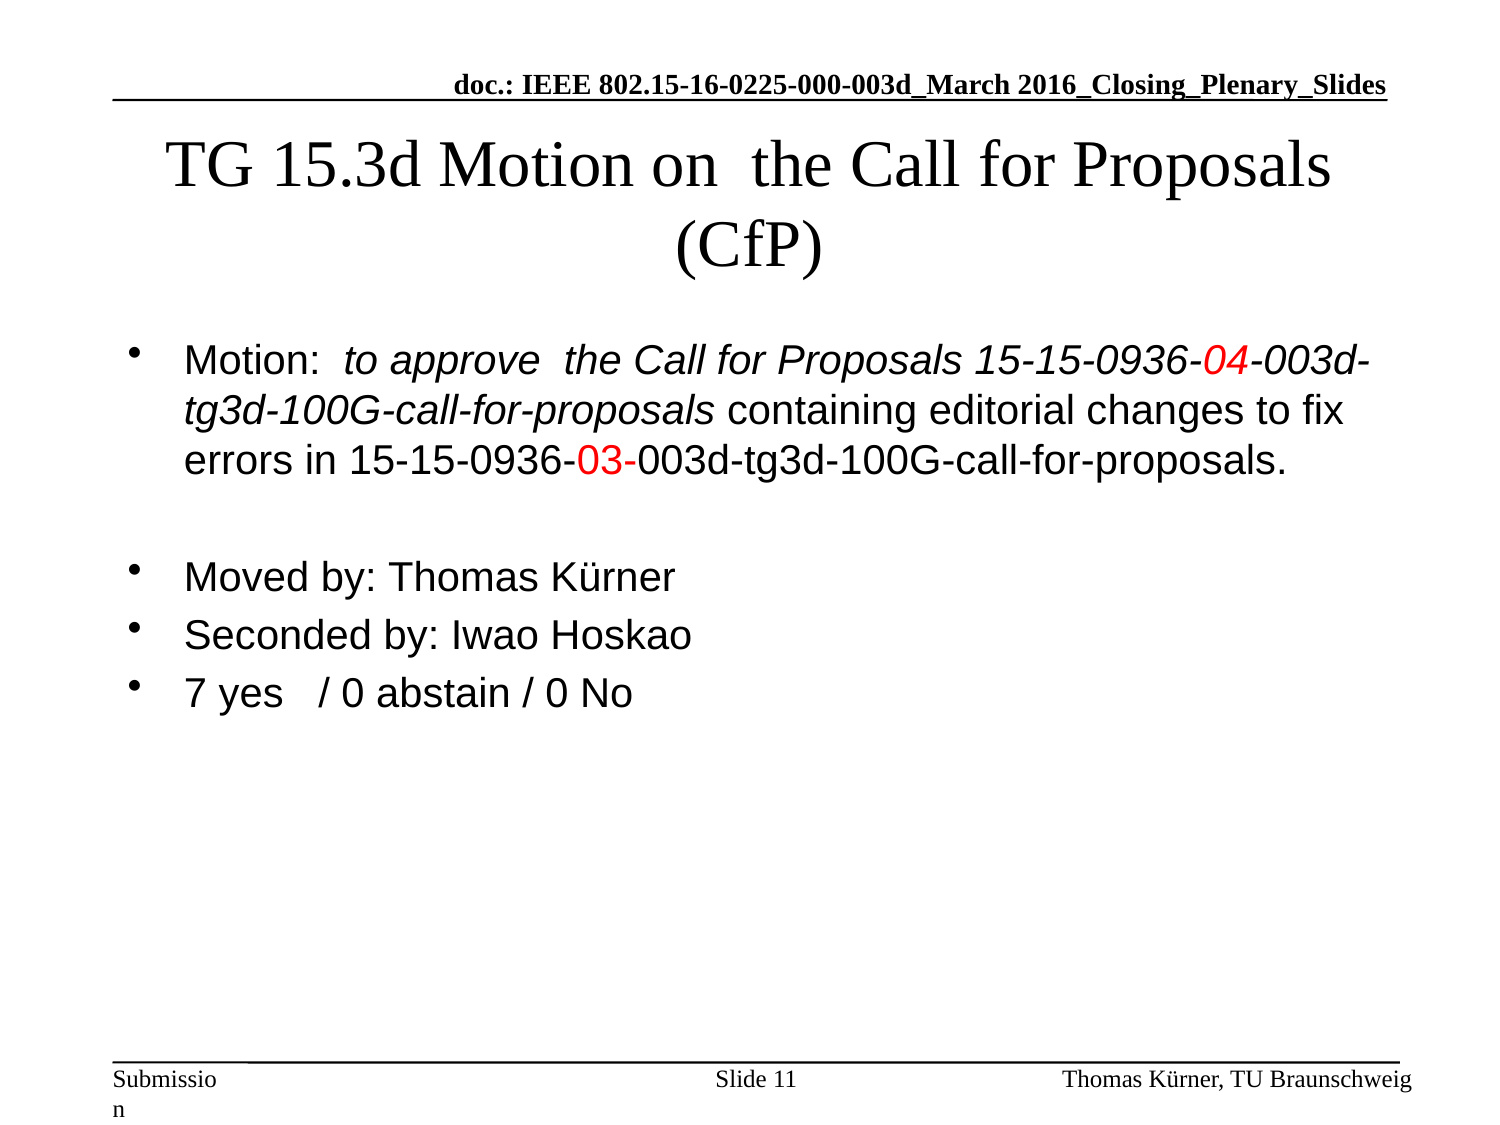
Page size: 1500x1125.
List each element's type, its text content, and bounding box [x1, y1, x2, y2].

footer Thomas Kürner, TU Braunschweig [899, 1061, 1413, 1093]
list Motion: to approve the Call for Proposals 15-15-0936-04-003d-tg3d-100G-call-for-proposals containing editorial changes to fix errors in 15-15-0936-03-003d-tg3d-100G-call-for-proposals. Moved by: Thomas Kürner Seconded by: Iwao Hoskao 7 yes / 0 abstain / 0 No [112, 324, 1388, 1001]
slide_number Slide 11 [712, 1061, 800, 1093]
title TG 15.3d Motion on the Call for Proposals (CfP) [112, 112, 1388, 288]
